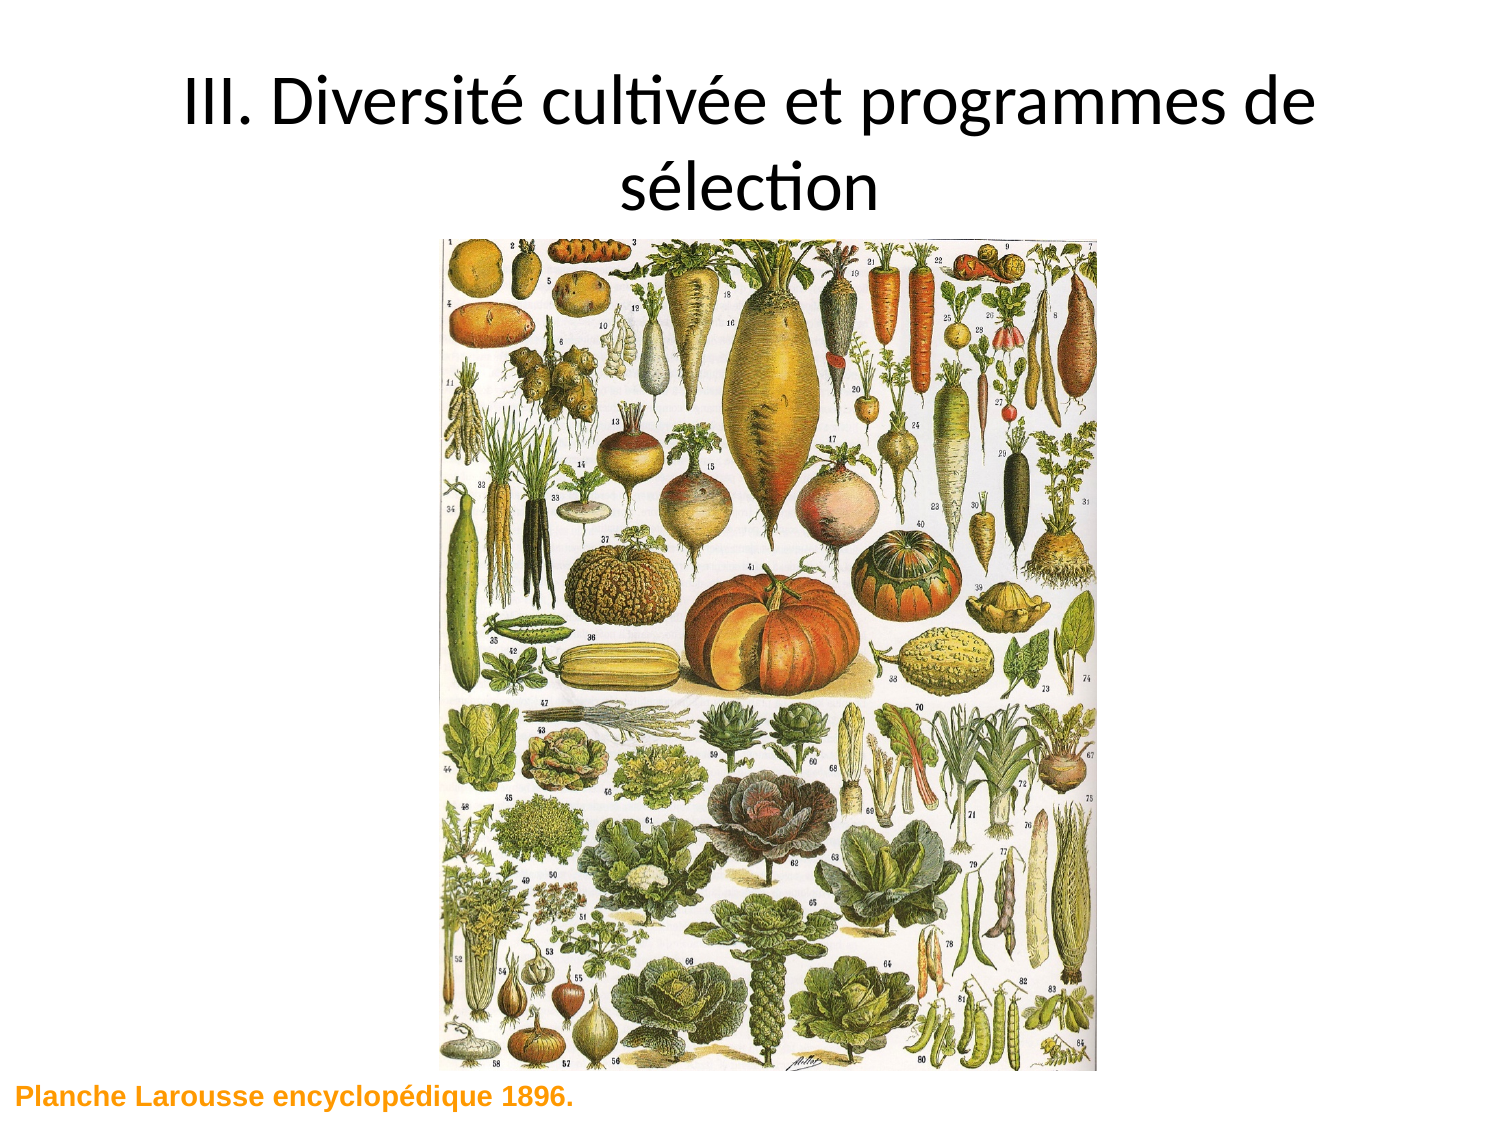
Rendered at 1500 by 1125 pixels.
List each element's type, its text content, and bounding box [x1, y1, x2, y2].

title III. Diversité cultivée et programmes de sélection [75, 45, 1425, 233]
text_box Planche Larousse encyclopédique 1896. [0, 1070, 725, 1120]
picture [439, 239, 1097, 1071]
